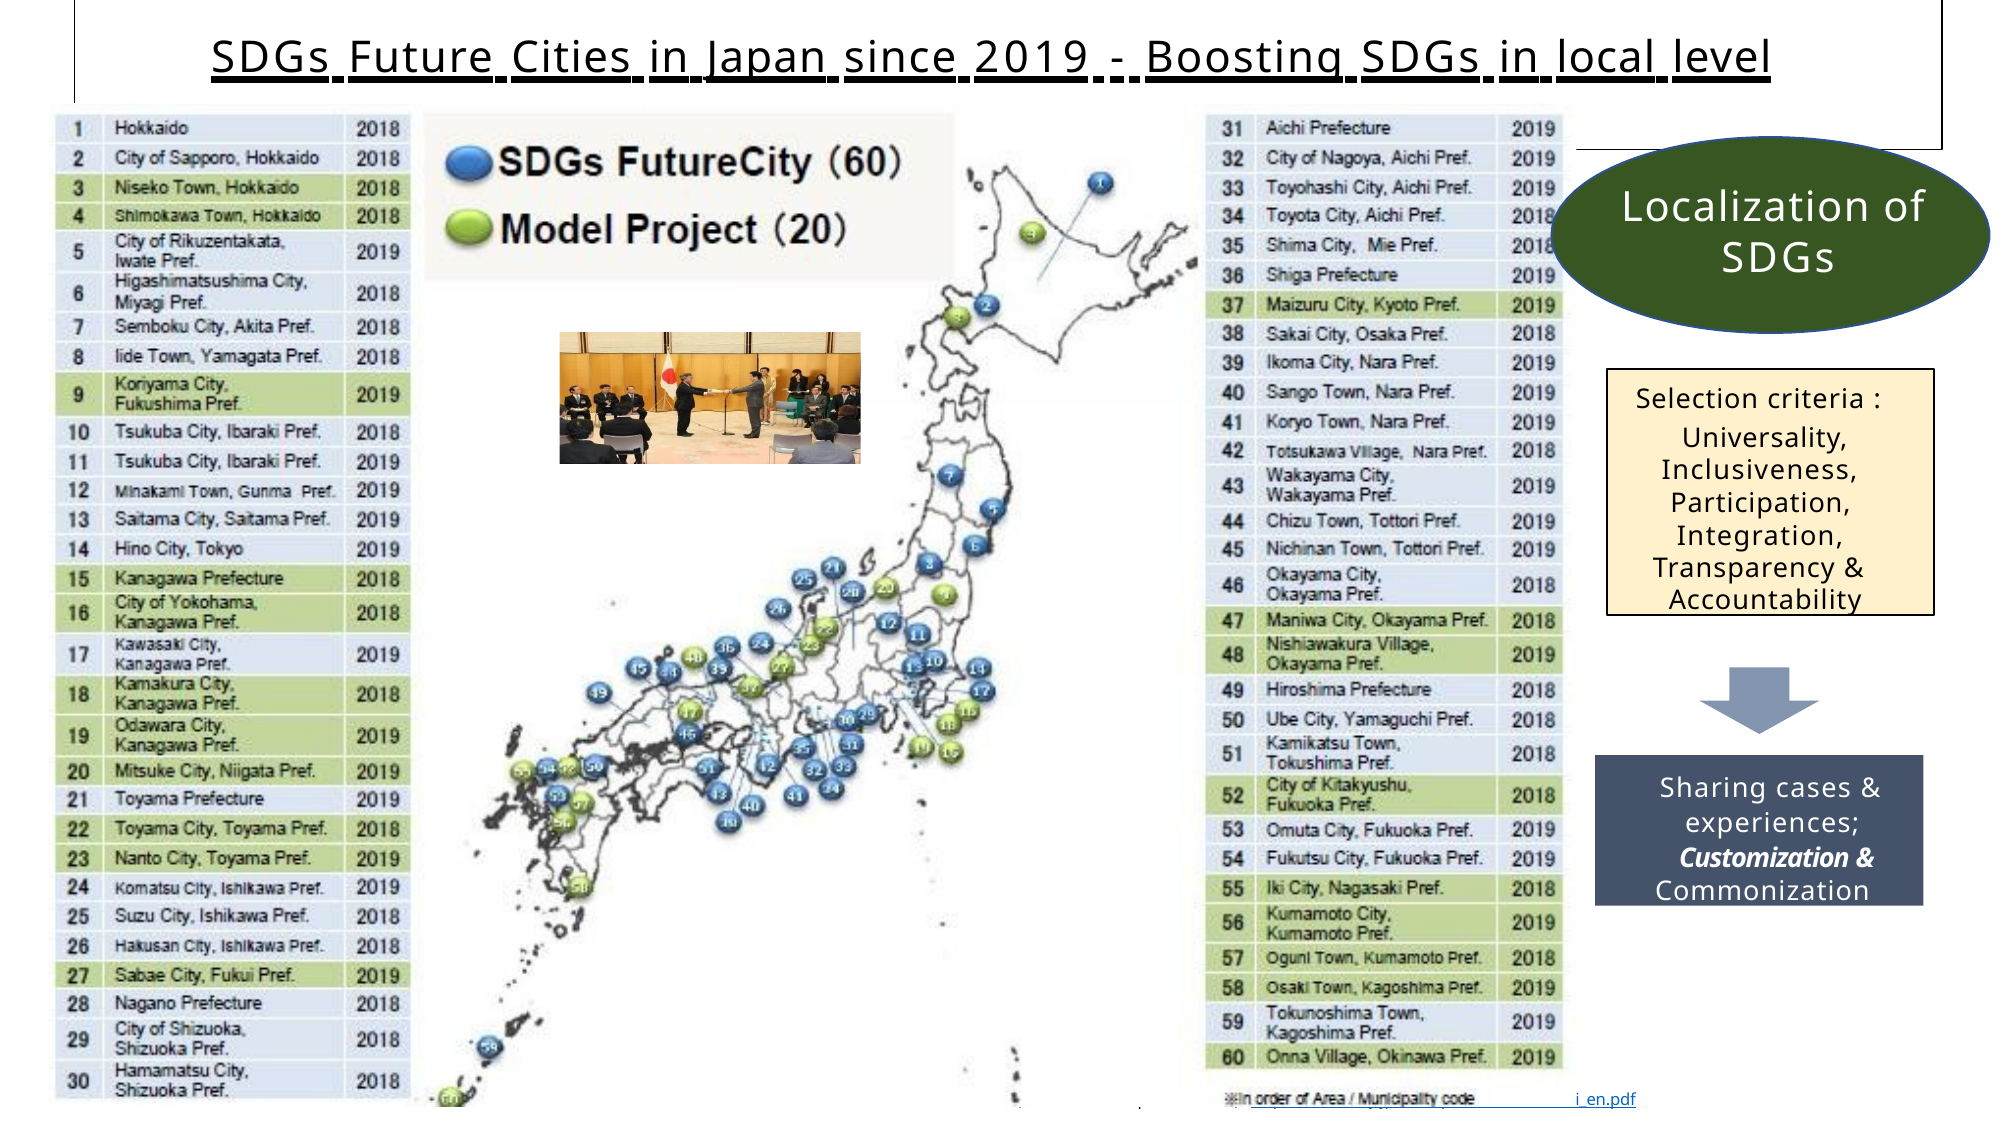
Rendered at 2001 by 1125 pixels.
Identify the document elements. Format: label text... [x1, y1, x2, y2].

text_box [48, 103, 1991, 1107]
text_box nt/2020/20200110_Shuzo_Murakami_en.pdf [1295, 1107, 1953, 1112]
title SDGs Future Cities in Japan since 2019 - Boosting SDGs in local level [74, 0, 1943, 103]
text_box Source (Dr. Murakami’s presentation): http://future-city.jp/data/pdf/eve [960, 1107, 1295, 1112]
